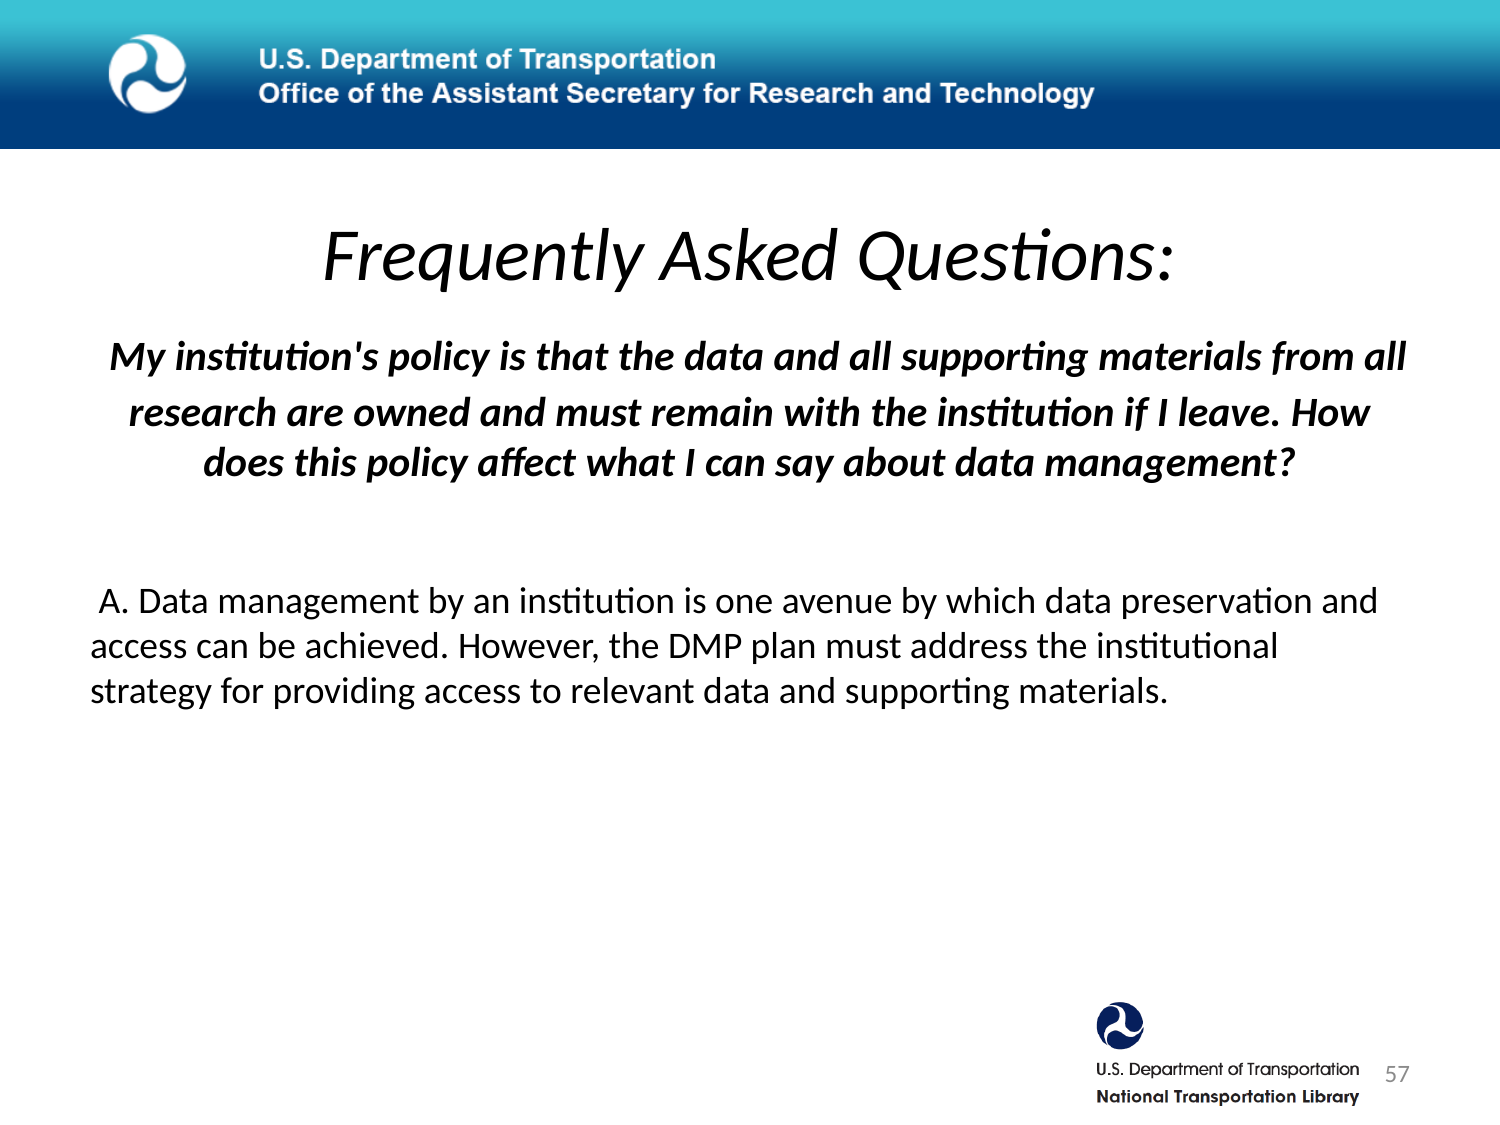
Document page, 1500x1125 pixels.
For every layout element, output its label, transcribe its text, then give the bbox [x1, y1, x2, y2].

slide_number 57 [1074, 1042, 1425, 1103]
picture [1093, 1103, 1363, 1109]
list A. Data management by an institution is one avenue by which data preservation and access can be achieved. However, the DMP plan must address the institutional strategy for providing access to relevant data and supporting materials. [75, 568, 1425, 988]
title Frequently Asked Questions: My institution's policy is that the data and all supporting materials from all research are owned and must remain with the institution if I leave. How does this policy affect what I can say about data management? [75, 197, 1425, 423]
picture [0, 0, 1500, 149]
picture [1093, 999, 1363, 1042]
